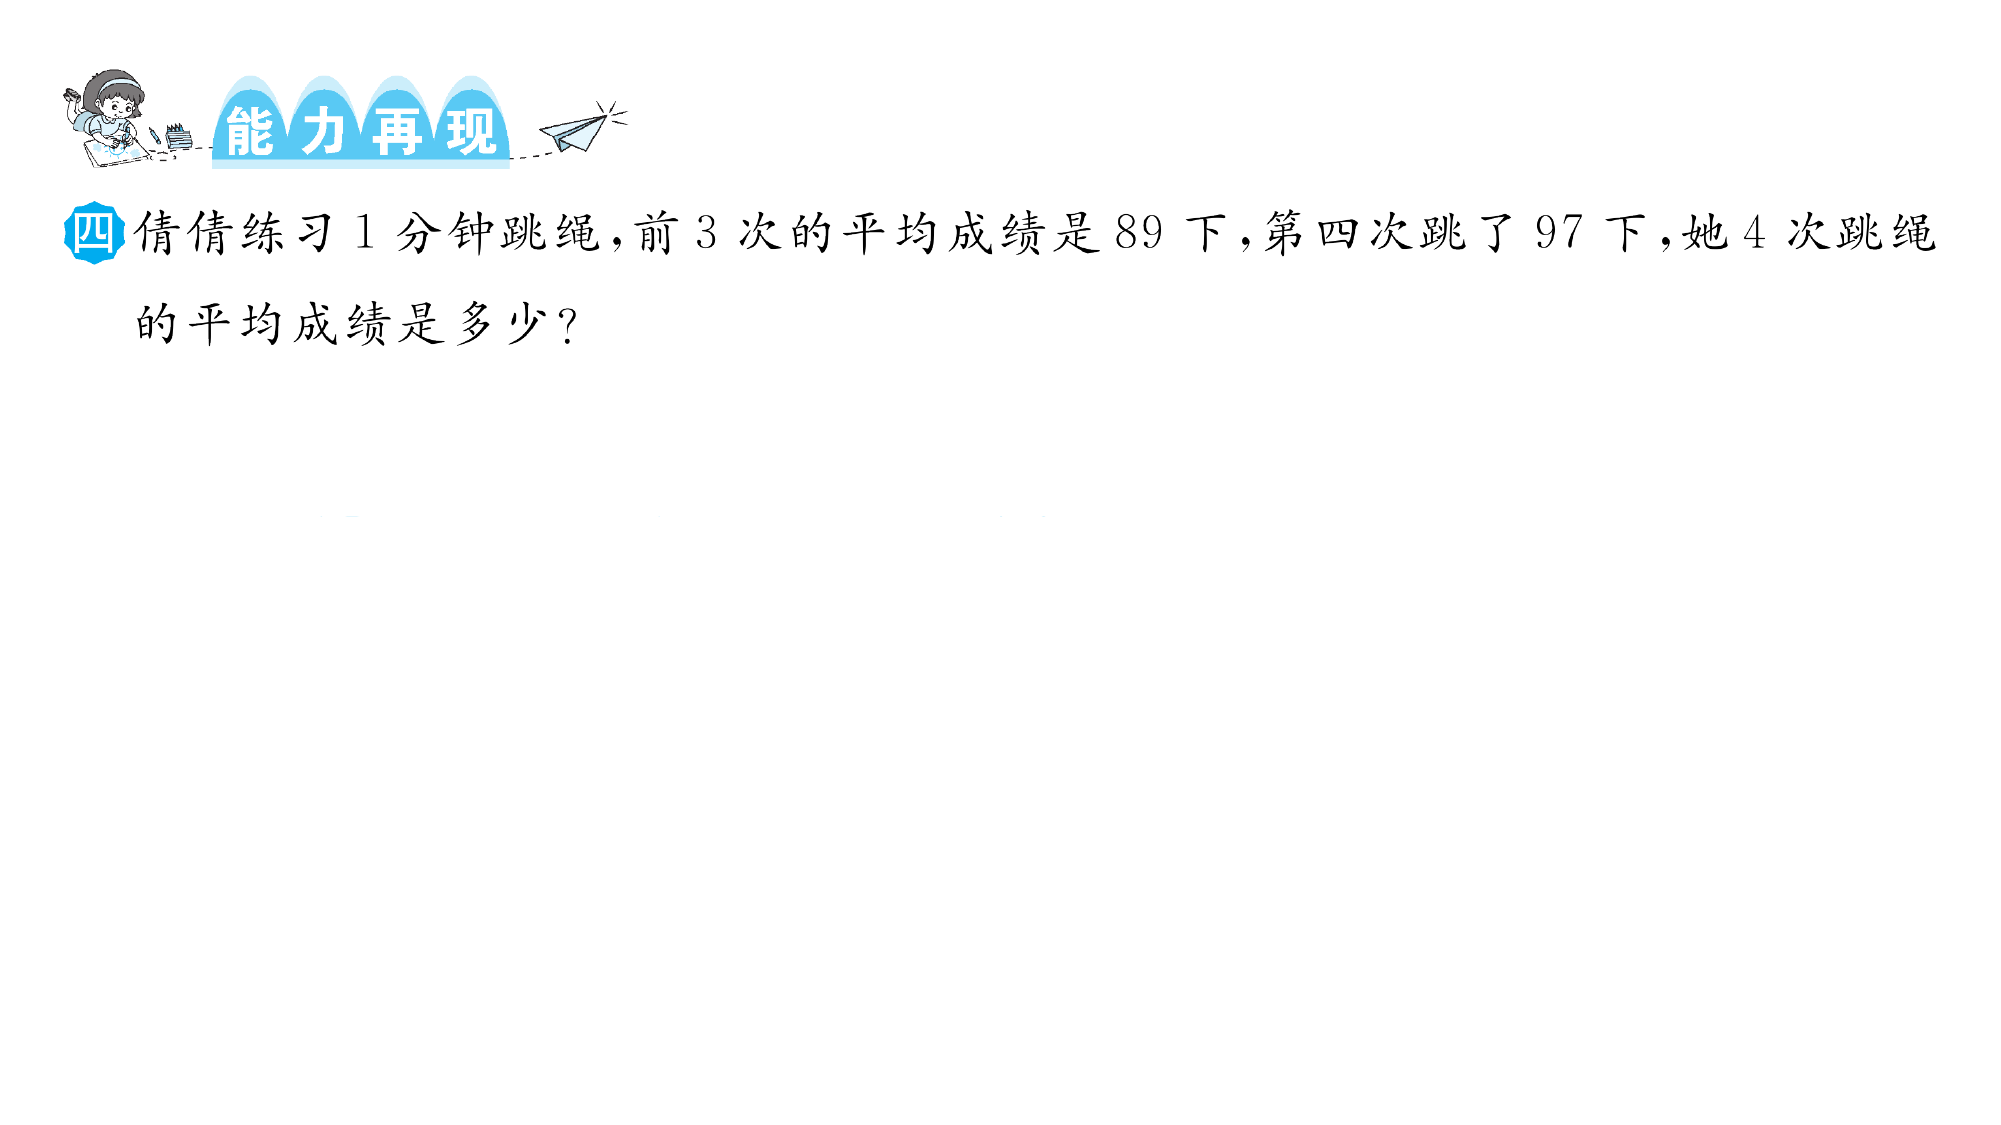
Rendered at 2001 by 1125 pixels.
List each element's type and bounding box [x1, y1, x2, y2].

picture [58, 58, 1949, 528]
